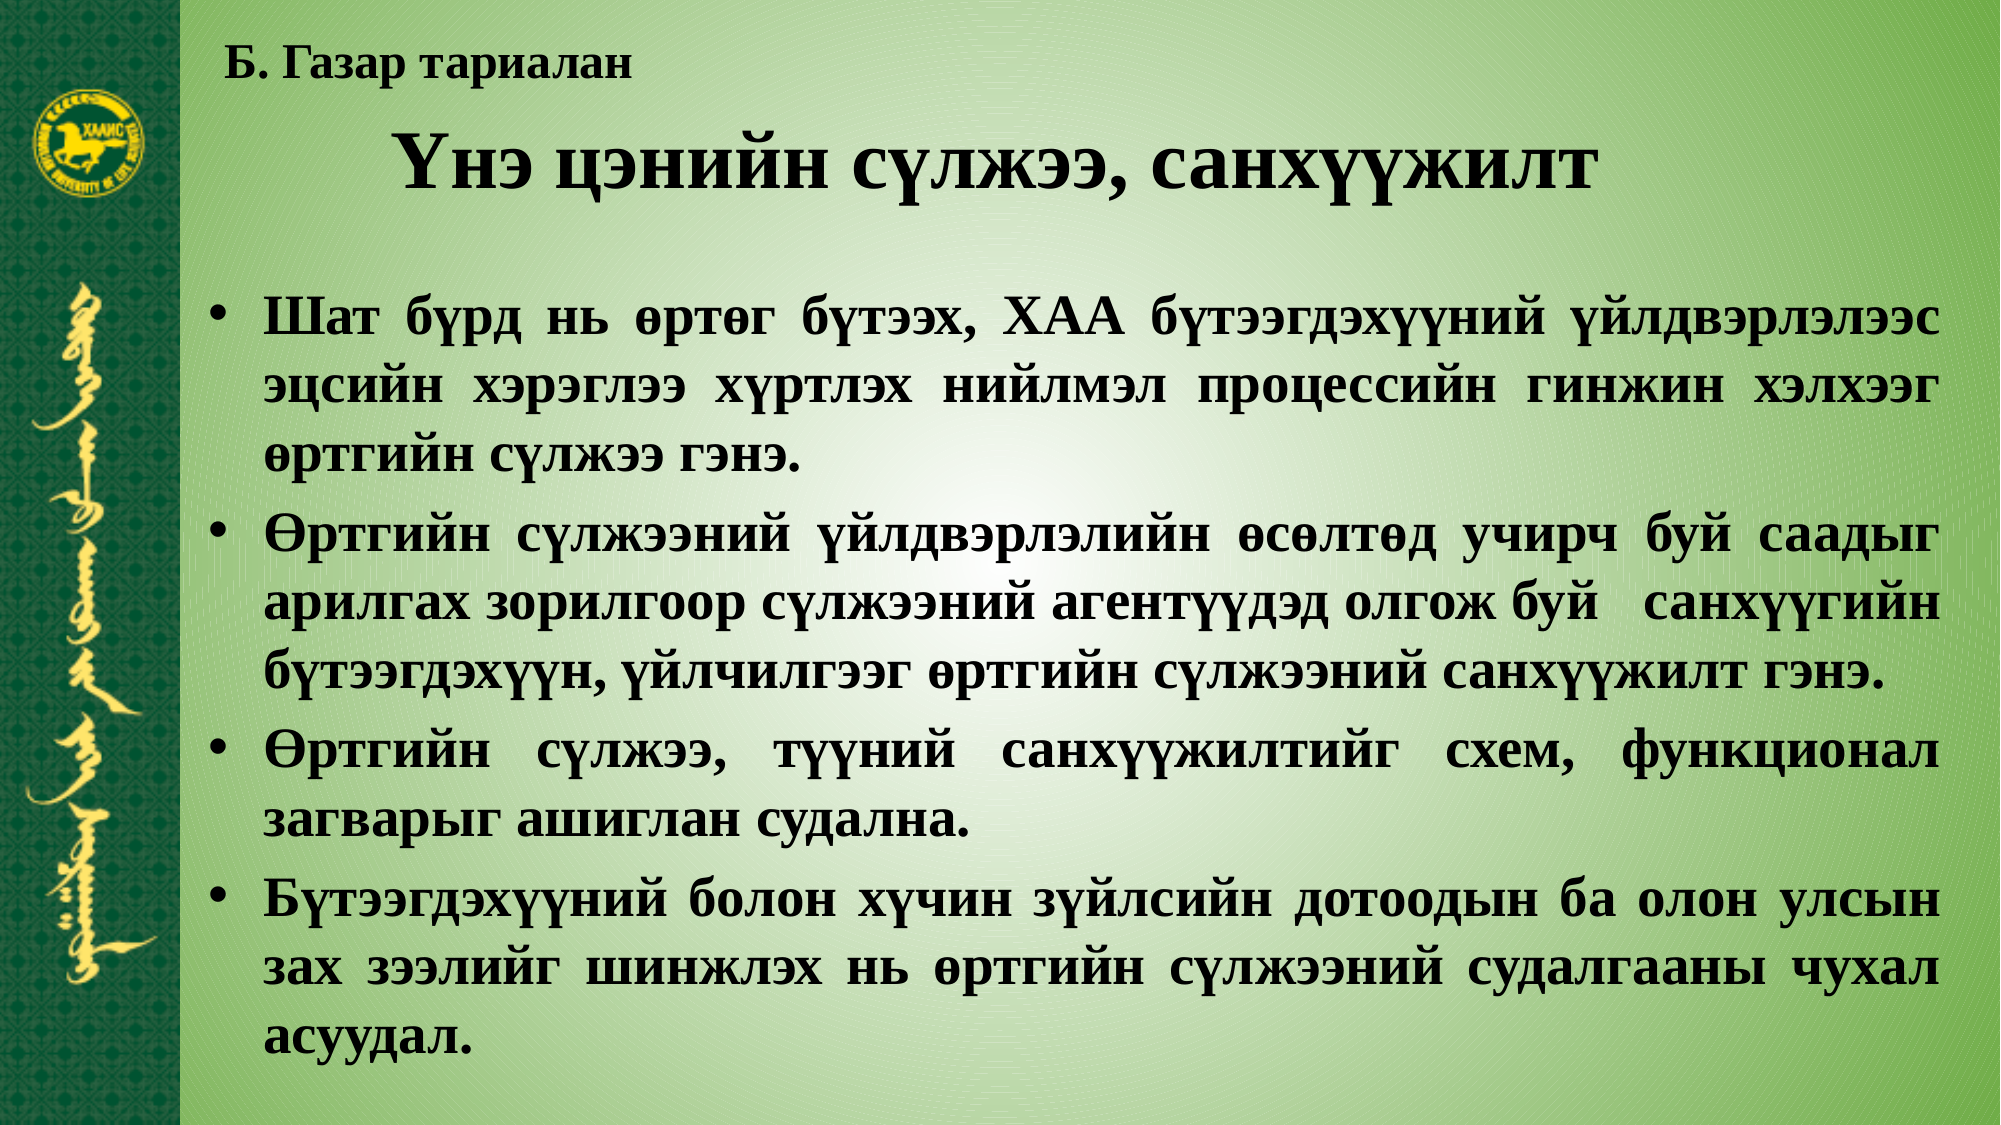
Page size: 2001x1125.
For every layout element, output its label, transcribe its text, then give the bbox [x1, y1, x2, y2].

picture [0, 0, 180, 1125]
text_box Үнэ цэнийн сүлжээ, санхүүжилт [320, 96, 1670, 215]
text_box Шат бүрд нь өртөг бүтээх, ХАА бүтээгдэхүүний үйлдвэрлэлээс эцсийн хэрэглээ хүртлэх нийлмэл процессийн гинжин хэлхээг өртгийн сүлжээ гэнэ. Өртгийн сүлжээний үйлдвэрлэлийн өсөлтөд учирч буй саадыг арилгах зорилгоор сүлжээний агентүүдэд олгож буй санхүүгийн бүтээгдэхүүн, үйлчилгээг өртгийн сүлжээний санхүүжилт гэнэ. Өртгийн сүлжээ, түүний санхүүжилтийг схем, функционал загварыг ашиглан судална. Бүтээгдэхүүний болон хүчин зүйлсийн дотоодын ба олон улсын зах зээлийг шинжлэх нь өртгийн сүлжээний судалгааны чухал асуудал. [193, 269, 1957, 1088]
text_box Б. Газар тариалан [209, 21, 649, 96]
